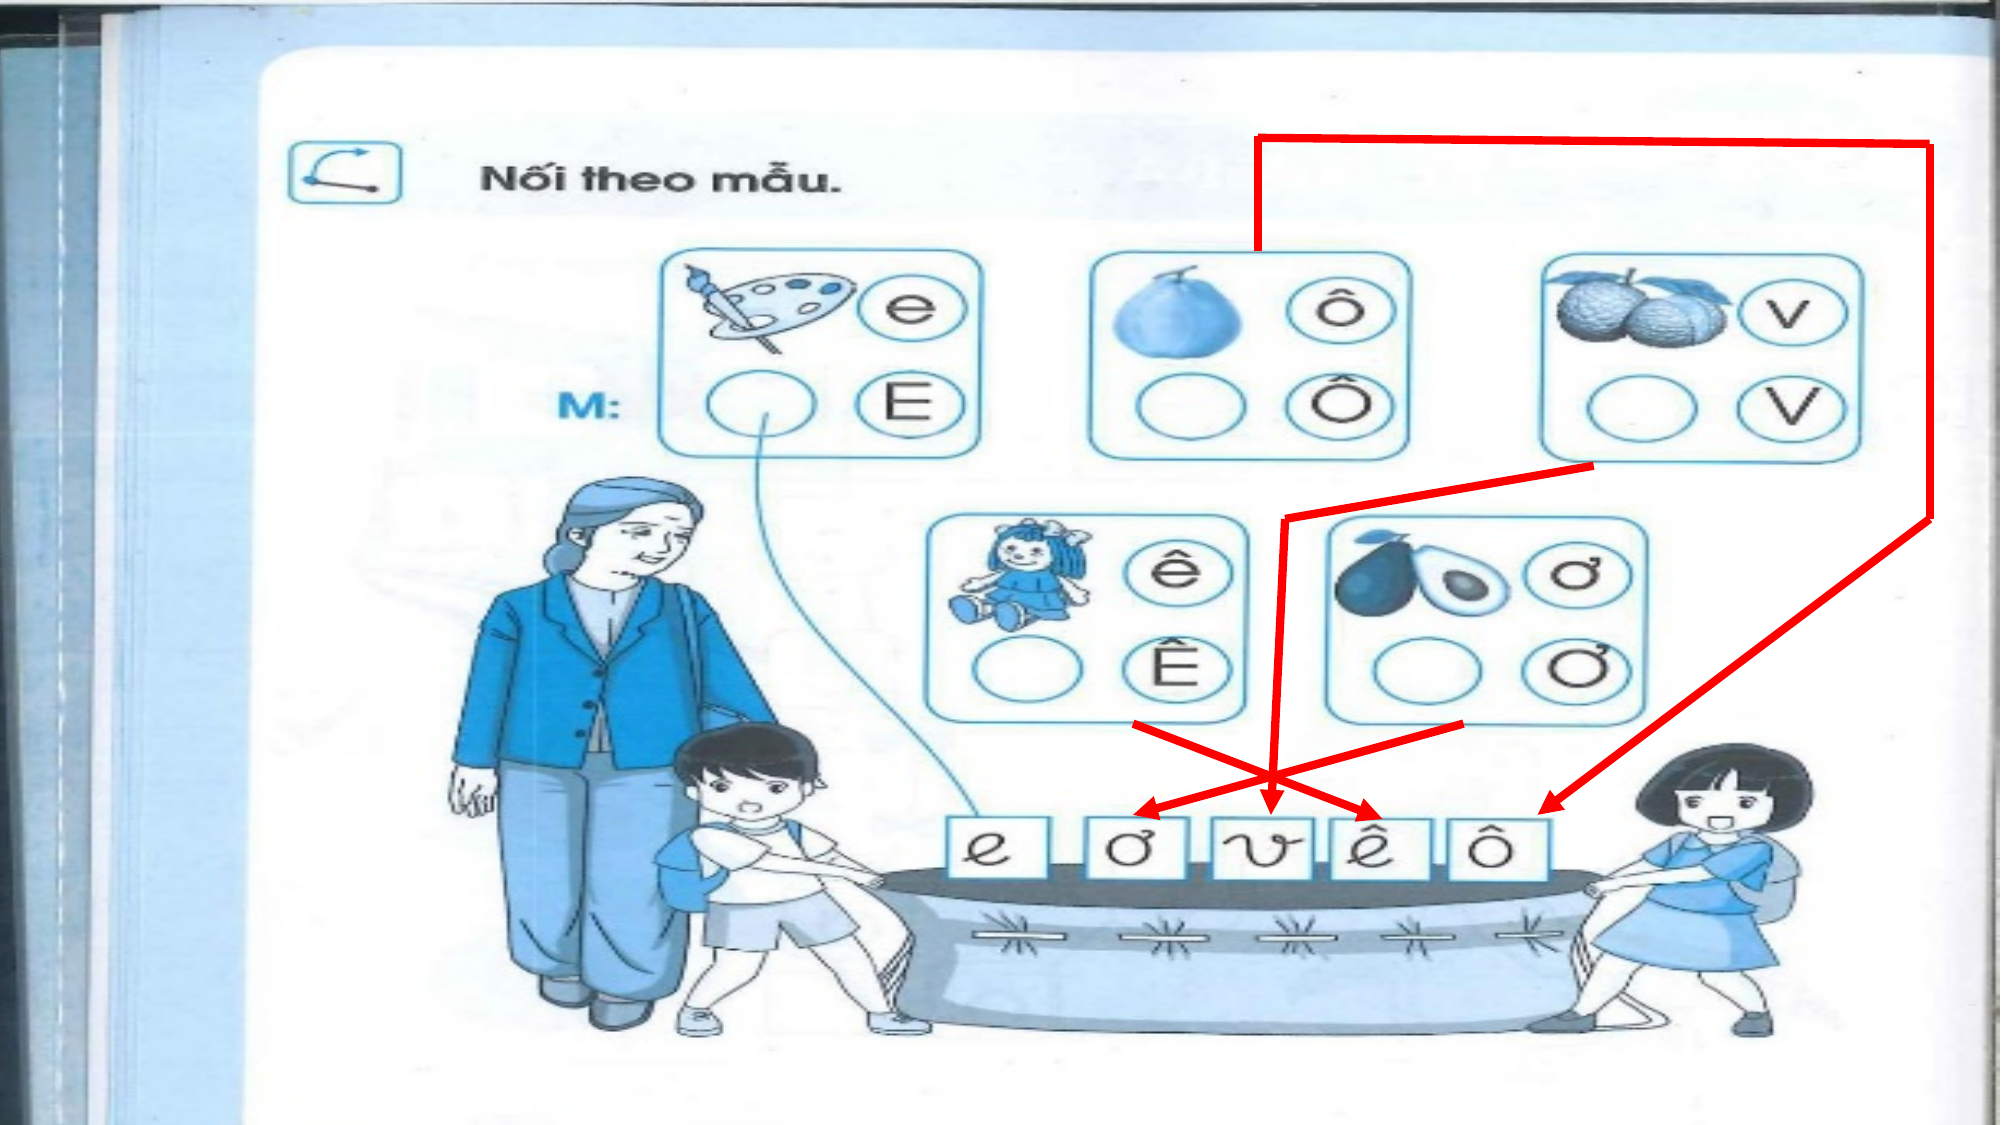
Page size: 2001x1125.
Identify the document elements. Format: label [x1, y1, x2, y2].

text_box [1133, 723, 1270, 815]
text_box [1132, 723, 1383, 819]
text_box [1270, 518, 1286, 815]
text_box [1257, 137, 1930, 144]
text_box [1537, 518, 1930, 815]
text_box [1286, 723, 1464, 815]
list [0, 0, 2000, 1125]
text_box [1285, 465, 1594, 519]
